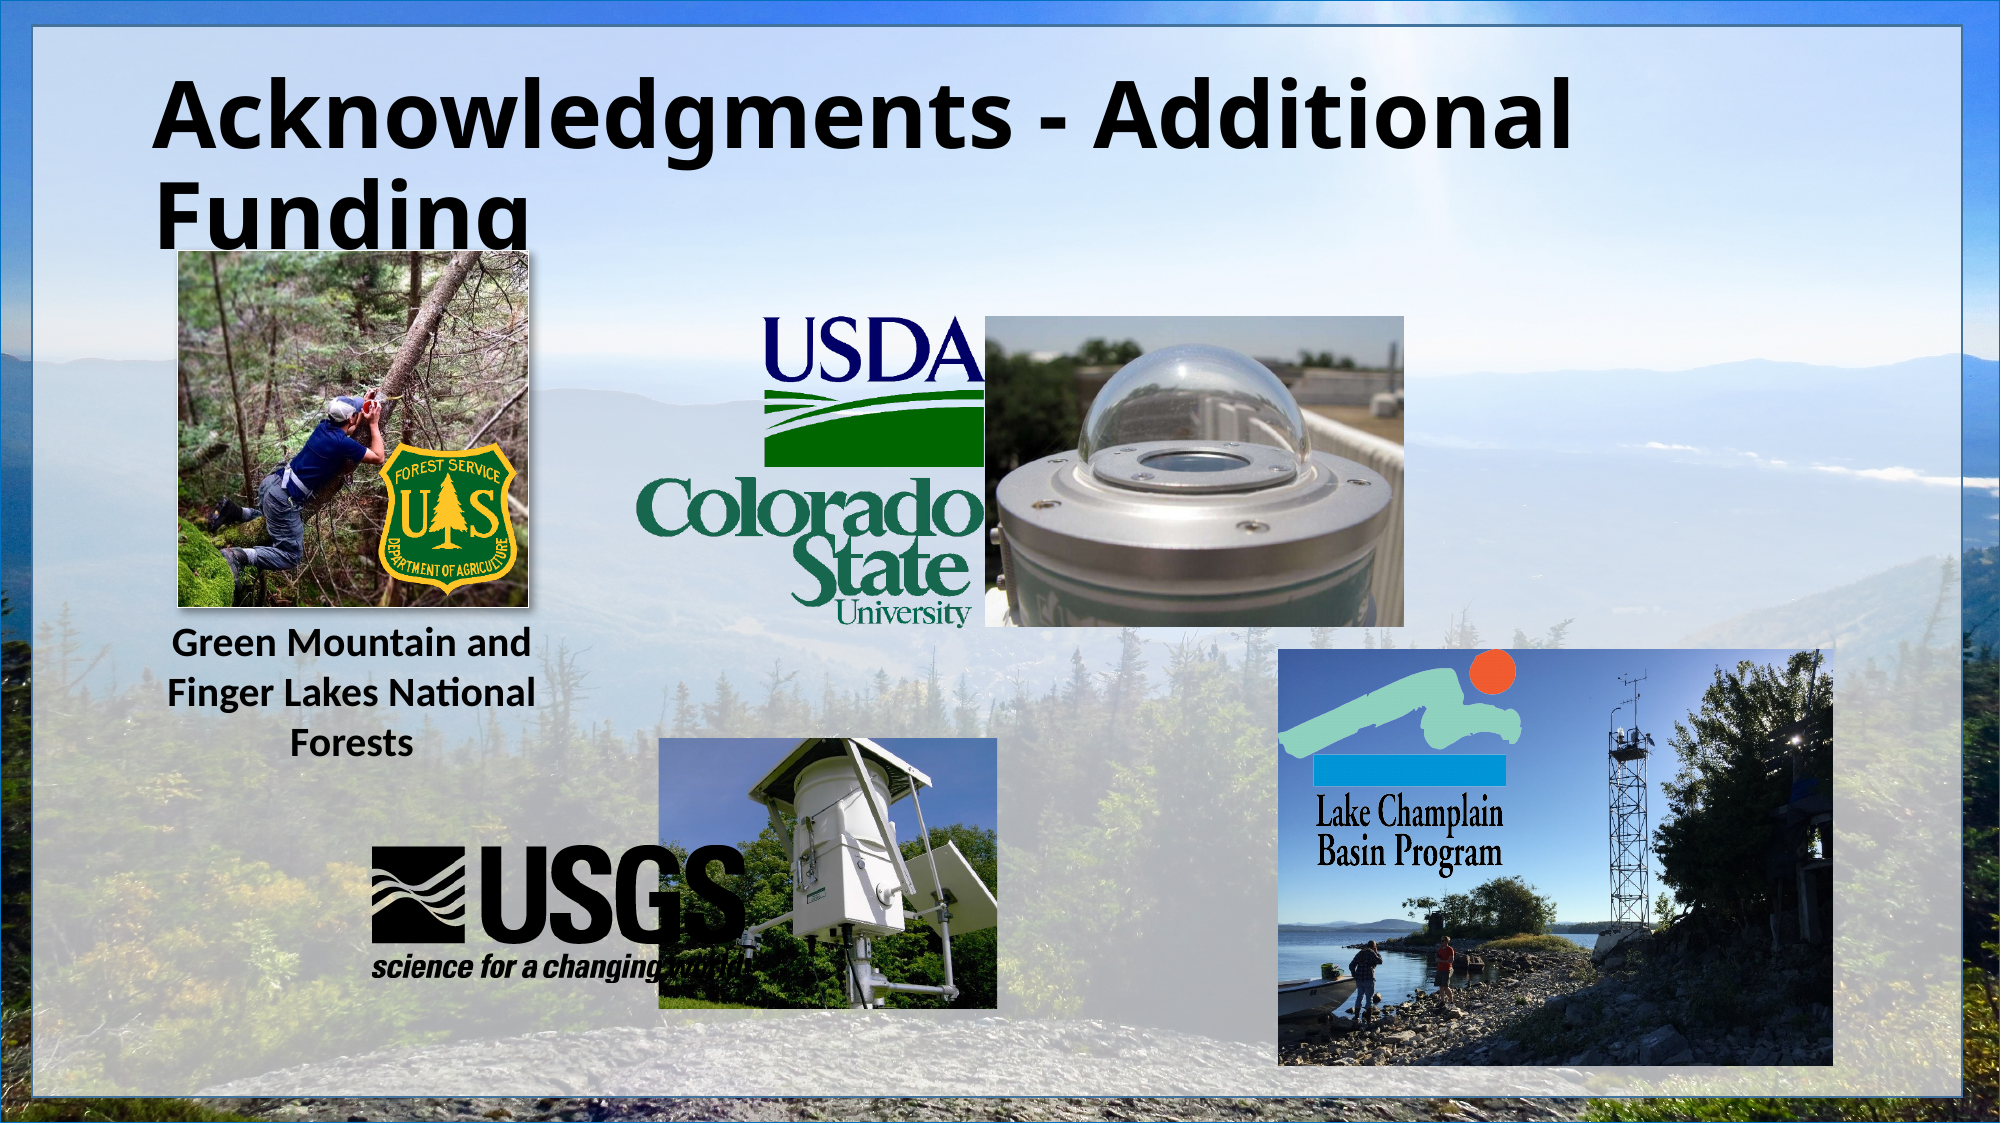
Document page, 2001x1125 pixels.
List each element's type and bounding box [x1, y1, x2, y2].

text_box [634, 314, 1404, 630]
text_box [372, 738, 998, 1009]
picture [0, 0, 2000, 1123]
text_box [139, 250, 565, 775]
text_box [1277, 649, 1833, 1066]
